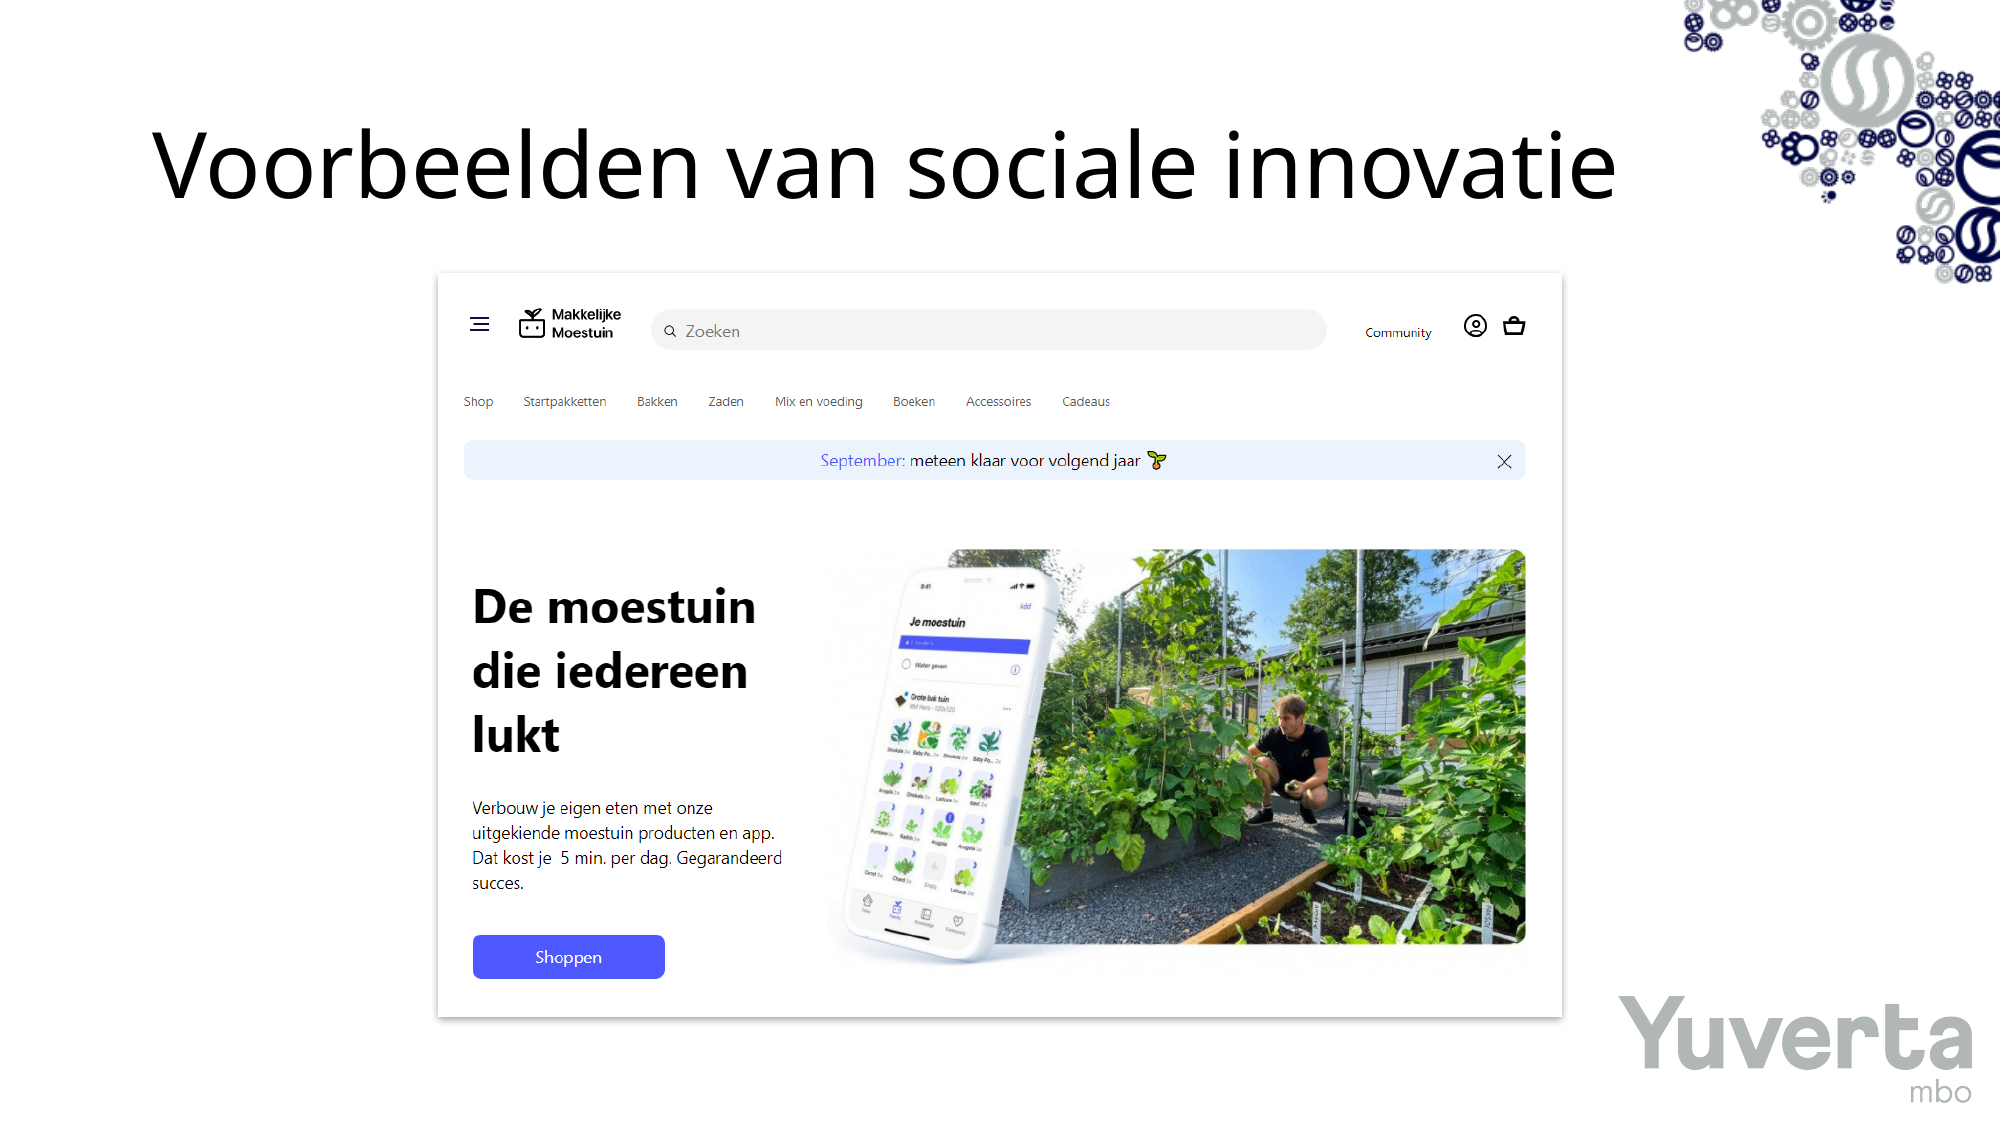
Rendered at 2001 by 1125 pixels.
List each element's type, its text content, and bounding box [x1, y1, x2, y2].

picture [0, 0, 2000, 1125]
title Voorbeelden van sociale innovatie [137, 59, 1863, 278]
